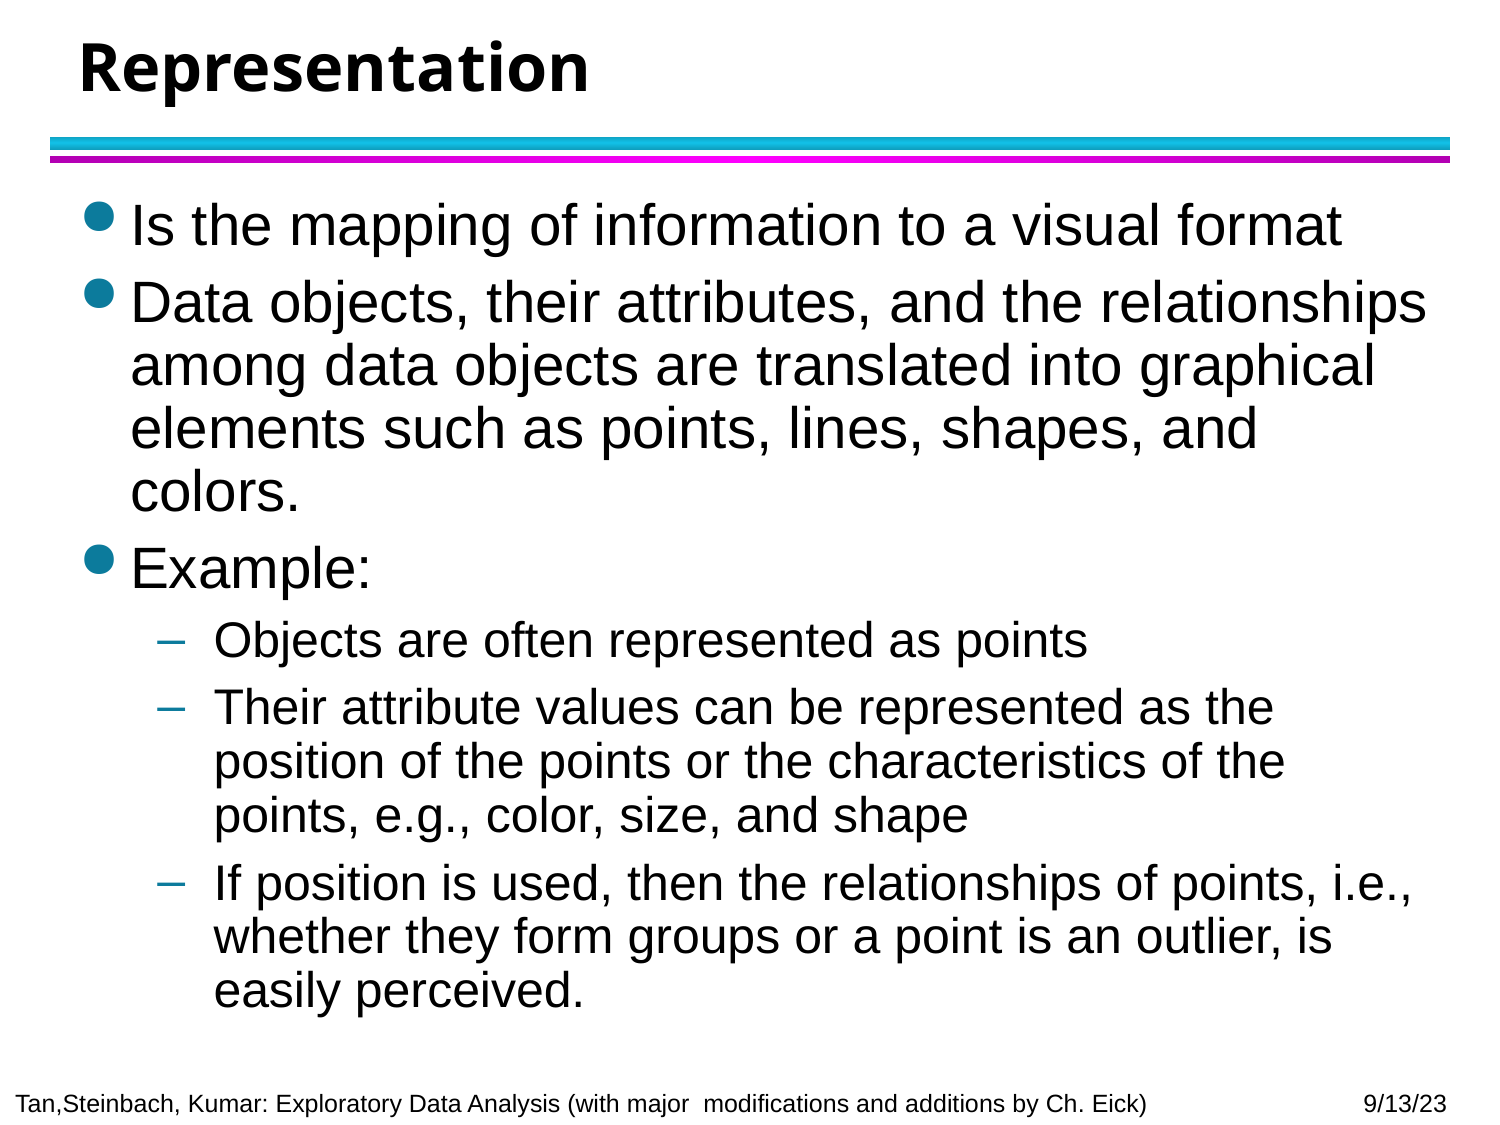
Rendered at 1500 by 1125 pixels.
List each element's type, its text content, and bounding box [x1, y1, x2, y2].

title Representation [62, 24, 1421, 113]
list Is the mapping of information to a visual format Data objects, their attributes, and the relationships among data objects are translated into graphical elements such as points, lines, shapes, and colors. Example: Objects are often represented as points Their attribute values can be represented as the position of the points or the characteristics of the points, e.g., color, size, and shape If position is used, then the relationships of points, i.e., whether they form groups or a point is an outlier, is easily perceived. [67, 187, 1450, 1063]
